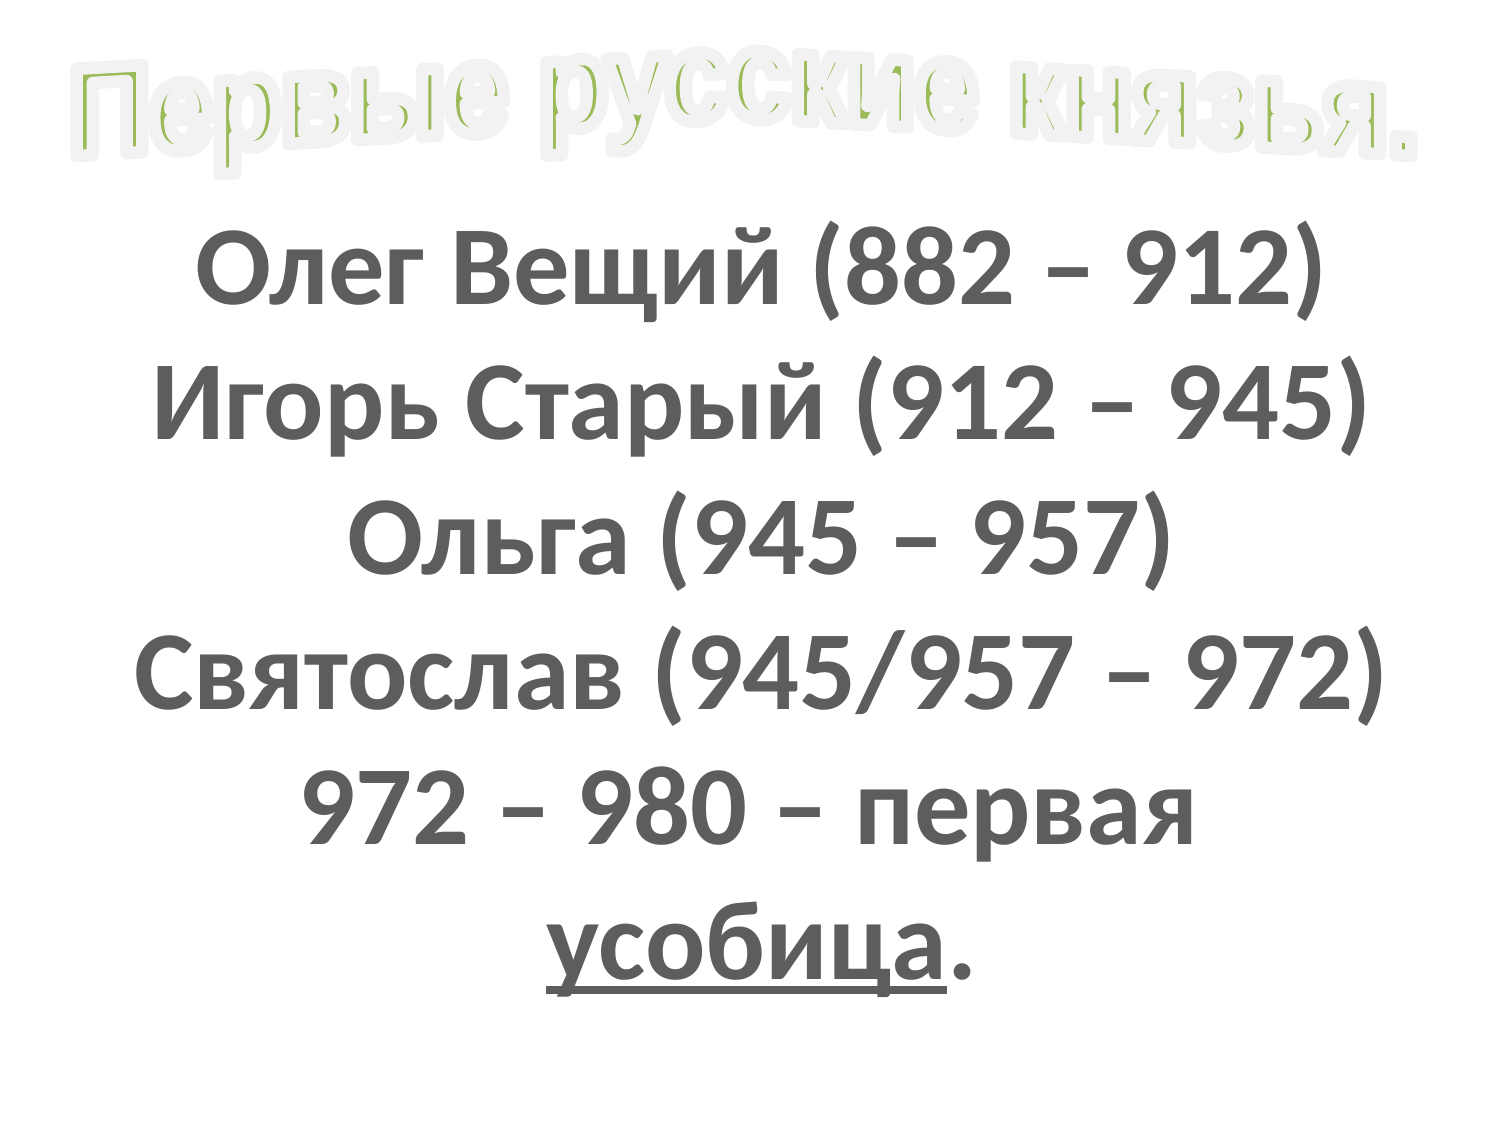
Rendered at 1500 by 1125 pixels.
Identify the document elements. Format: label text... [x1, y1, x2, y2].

text_box Олег Вещий (882 – 912) Игорь Старый (912 – 945) Ольга (945 – 957) Святослав (945/957 – 972) 972 – 980 – первая усобица. [112, 184, 1412, 1125]
